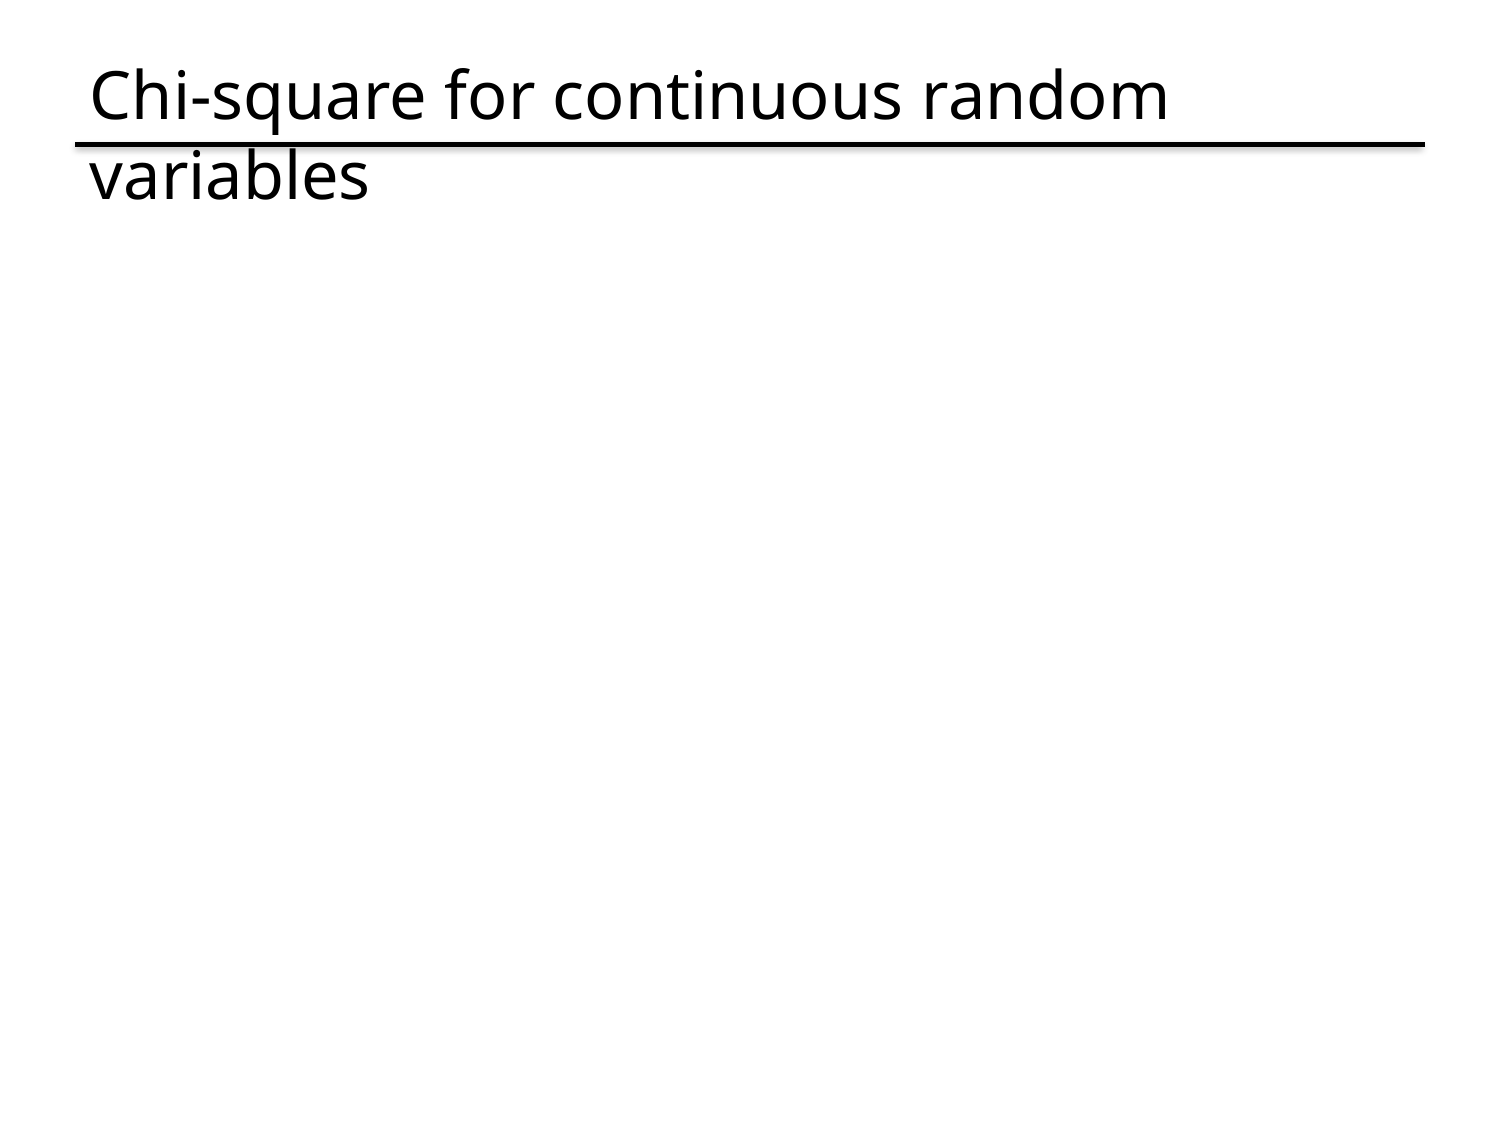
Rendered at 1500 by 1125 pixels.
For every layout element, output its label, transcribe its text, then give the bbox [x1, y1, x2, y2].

title Chi-square for continuous random variables [75, 45, 1425, 145]
